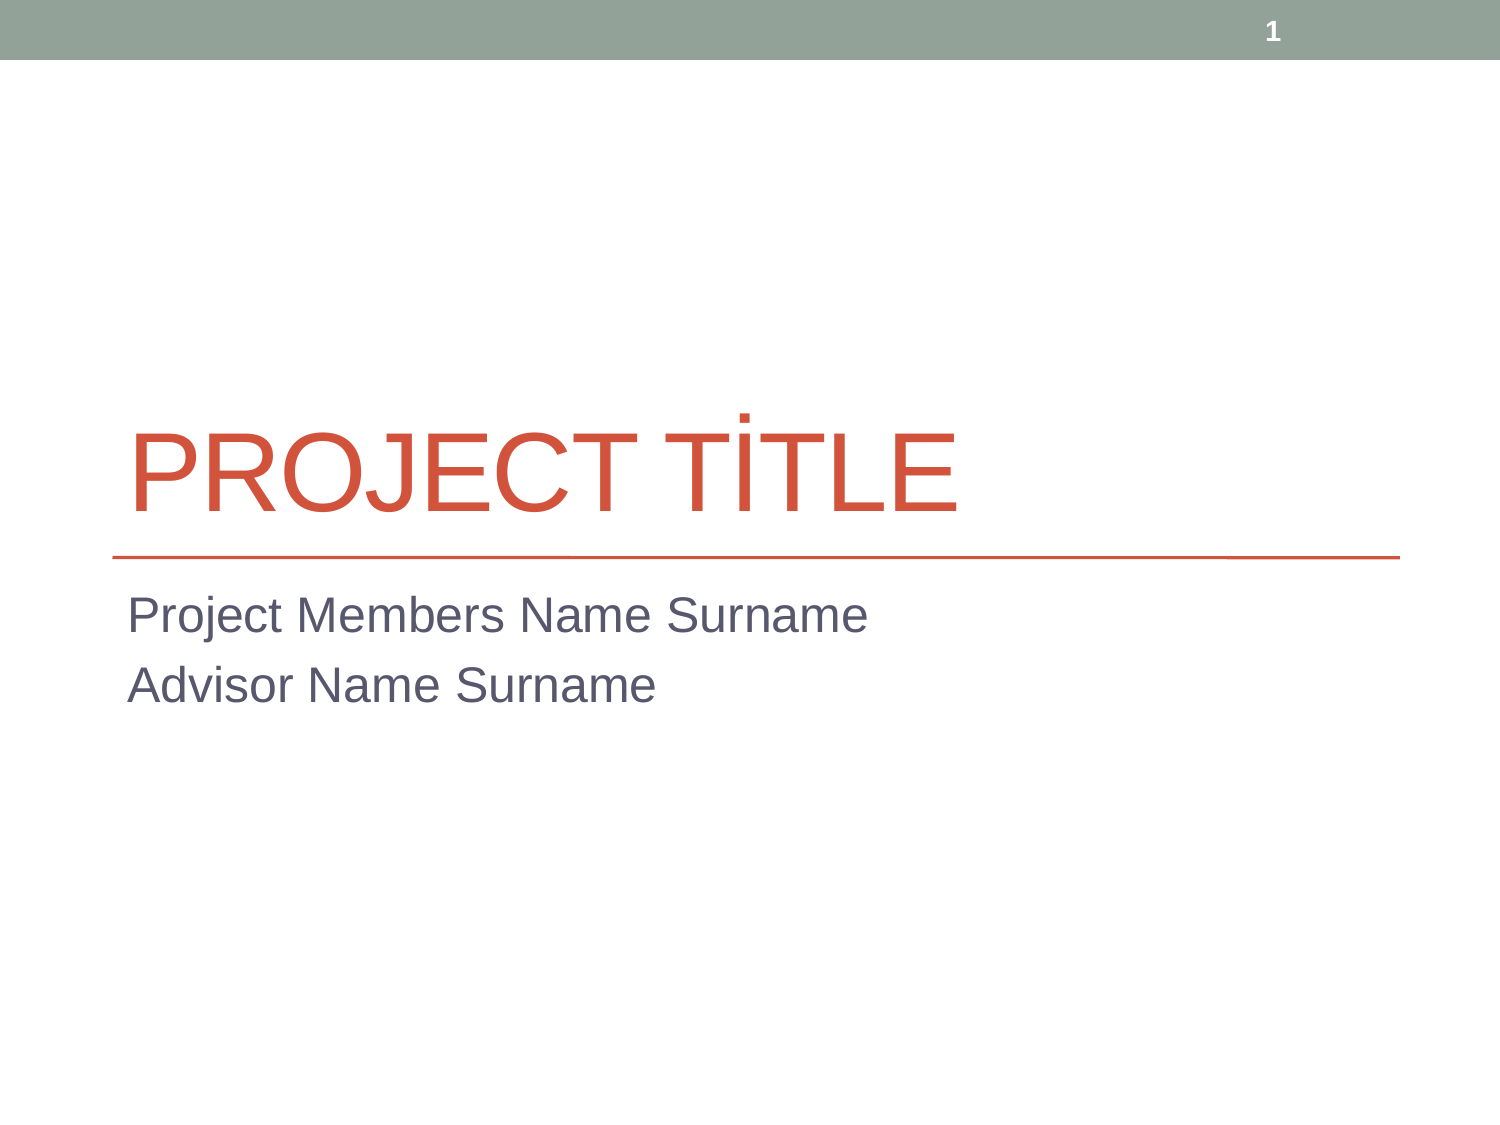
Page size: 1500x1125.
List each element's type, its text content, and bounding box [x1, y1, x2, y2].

slide_number 1 [1250, 3, 1425, 57]
subtitle Project Members Name Surname Advisor Name Surname [112, 575, 1163, 863]
title Project TitLE [112, 224, 1400, 542]
